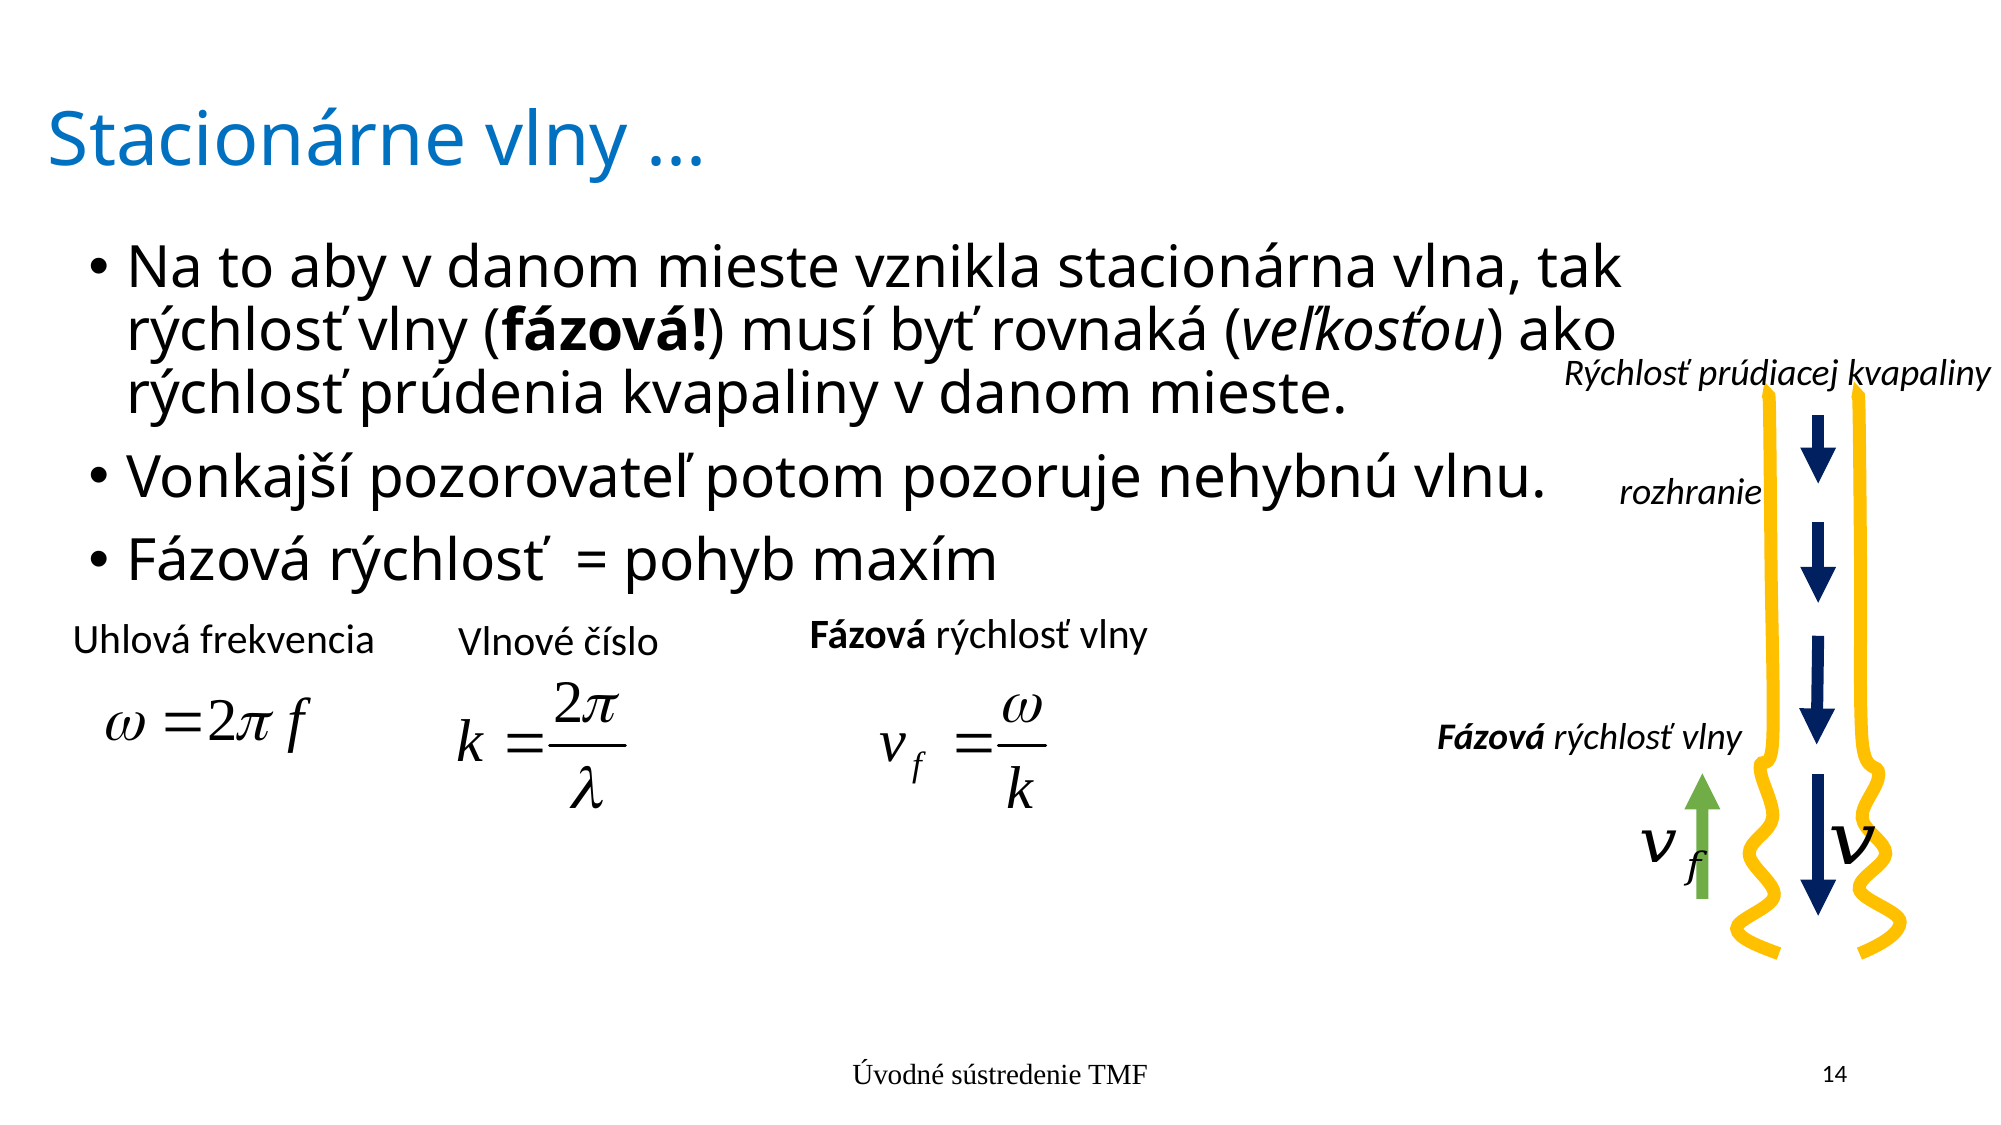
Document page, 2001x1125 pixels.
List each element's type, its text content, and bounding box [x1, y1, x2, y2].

text_box [1735, 520, 1780, 955]
text_box [1856, 393, 1880, 847]
picture [95, 684, 329, 766]
text_box [1858, 833, 1902, 955]
text_box Vlnové číslo [443, 606, 674, 672]
list Na to aby v danom mieste vznikla stacionárna vlna, tak rýchlosť vlny (fázová!) musí byť rovnaká (veľkosťou) ako rýchlosť prúdenia kvapaliny v danom mieste. Vonkajší pozorovateľ potom pozoruje nehybnú vlnu. Fázová rýchlosť = pohyb maxím [73, 229, 1799, 944]
text_box Fázová rýchlosť vlny [1422, 704, 1758, 765]
title Stacionárne vlny ... [32, 32, 1758, 251]
footer Úvodné sústredenie TMF [662, 1042, 1338, 1103]
text_box rozhranie [1604, 460, 1778, 520]
picture [446, 665, 639, 822]
text_box [1767, 401, 1772, 460]
picture [870, 665, 1058, 822]
slide_number 14 [1412, 1042, 1863, 1103]
text_box Fázová rýchlosť vlny [795, 599, 1164, 665]
text_box Uhlová frekvencia [57, 604, 391, 670]
text_box Rýchlosť prúdiacej kvapaliny [1548, 340, 2000, 401]
